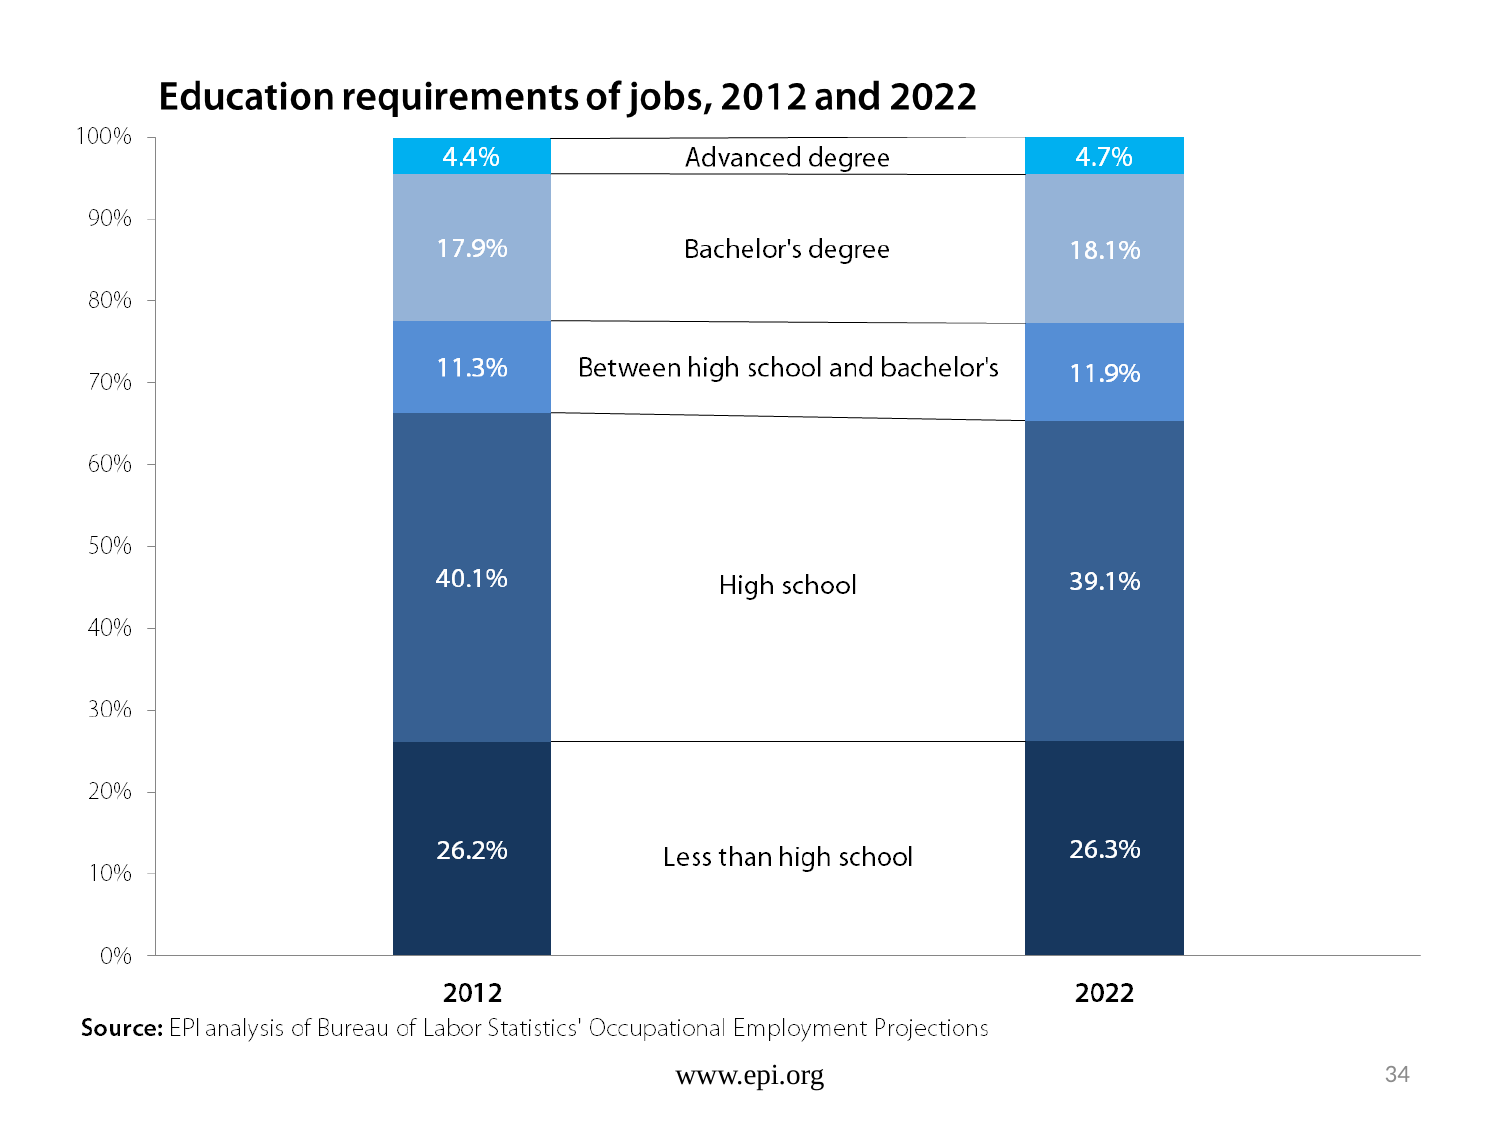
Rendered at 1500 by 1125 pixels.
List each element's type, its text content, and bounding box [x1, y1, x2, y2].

slide_number 34 [1074, 1066, 1425, 1103]
footer www.epi.org [512, 1066, 988, 1103]
picture [65, 62, 1435, 1057]
